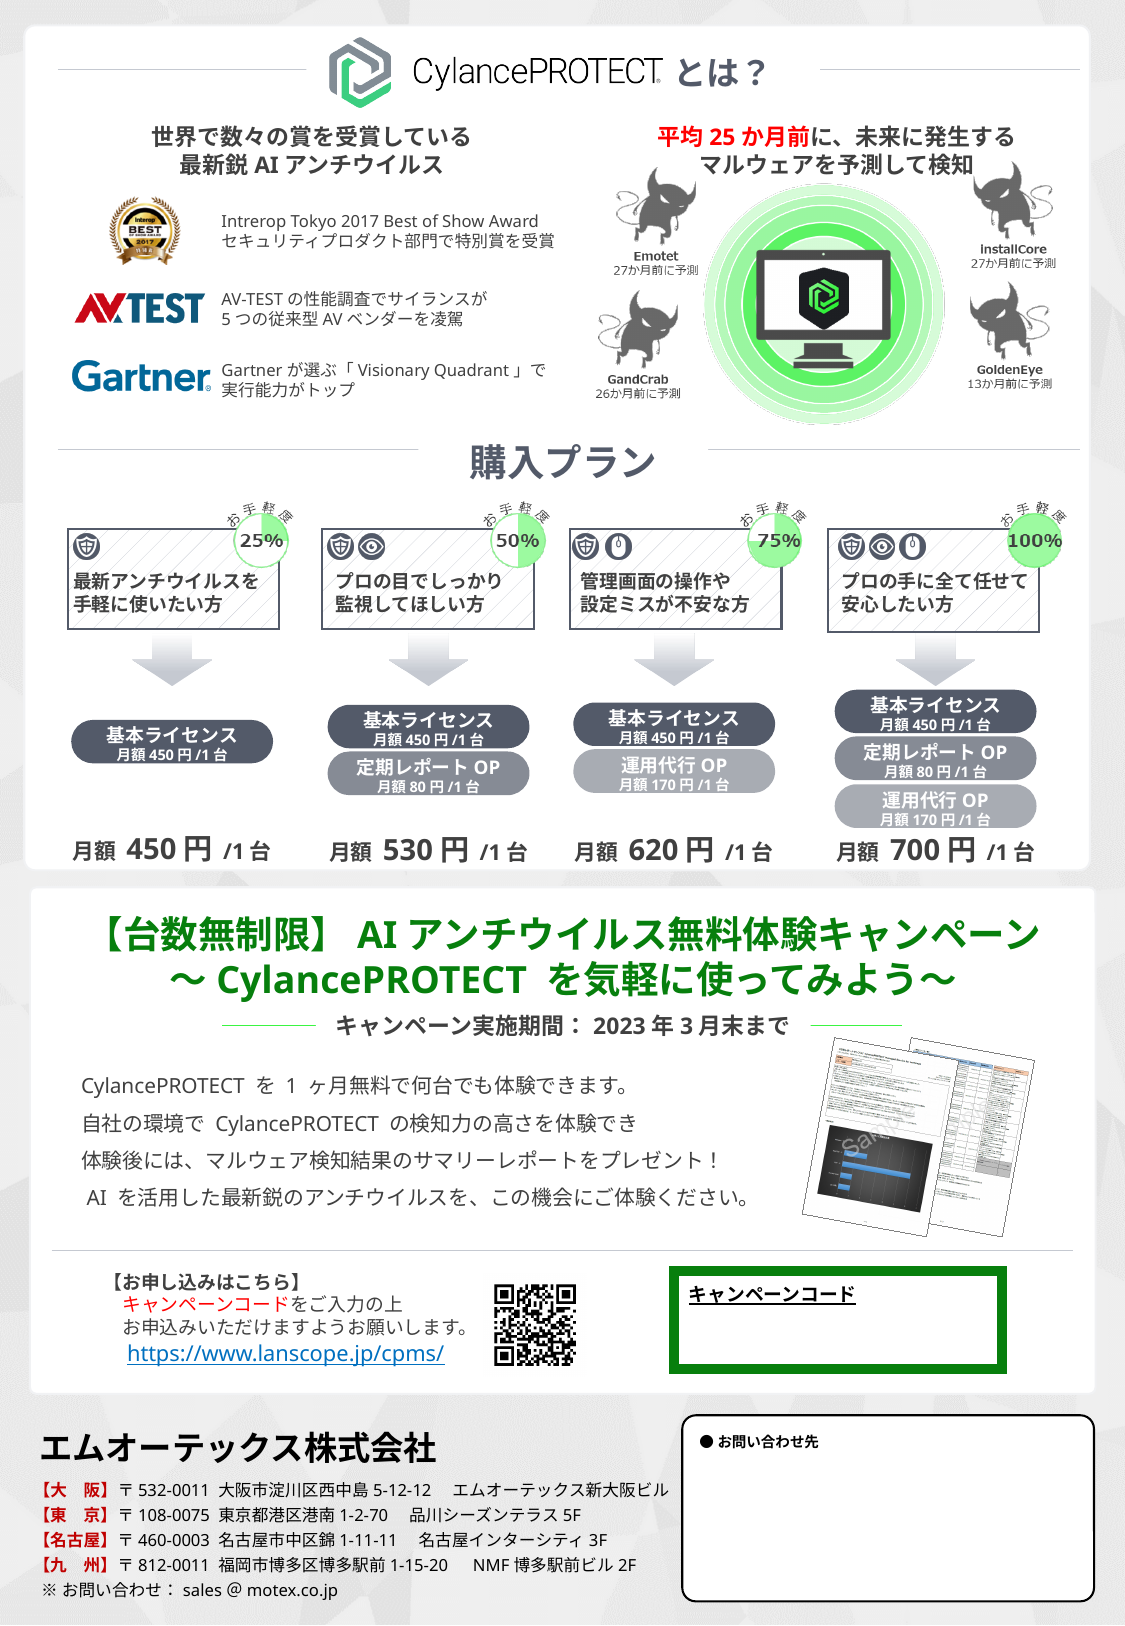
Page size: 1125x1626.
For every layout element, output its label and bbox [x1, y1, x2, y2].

picture [0, 0, 1125, 1625]
text_box [643, 1271, 1033, 1369]
